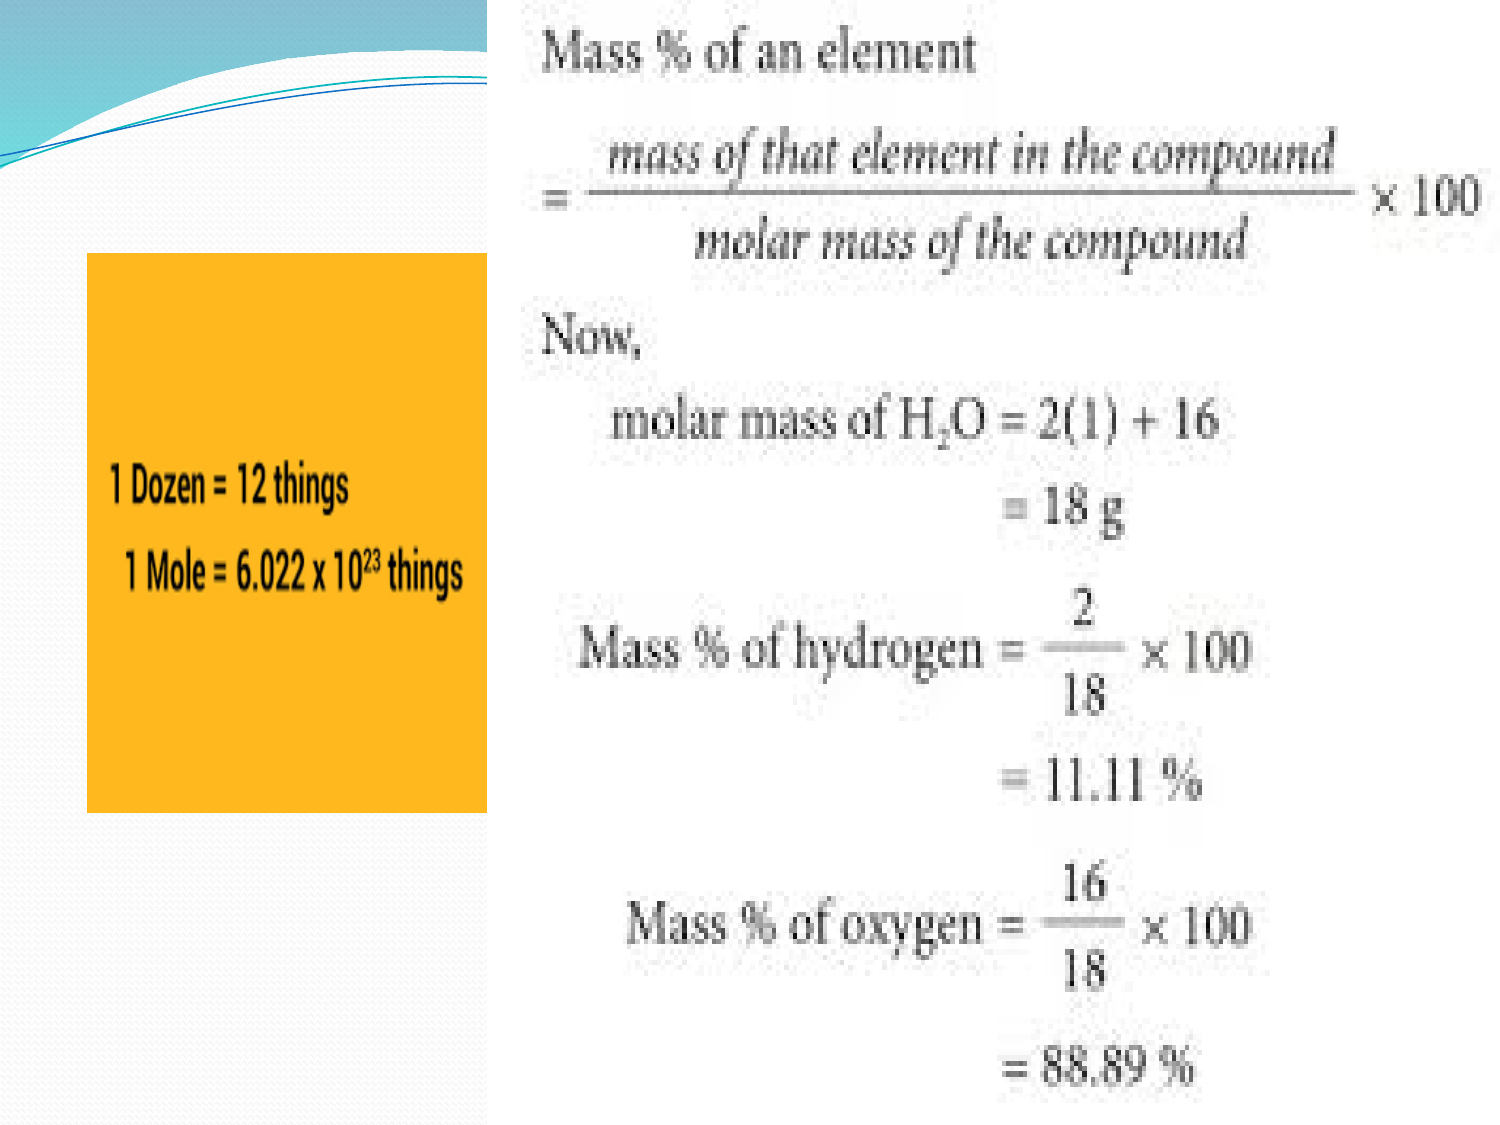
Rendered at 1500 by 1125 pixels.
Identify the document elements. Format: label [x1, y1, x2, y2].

picture [487, 0, 1500, 1125]
picture [87, 253, 482, 813]
